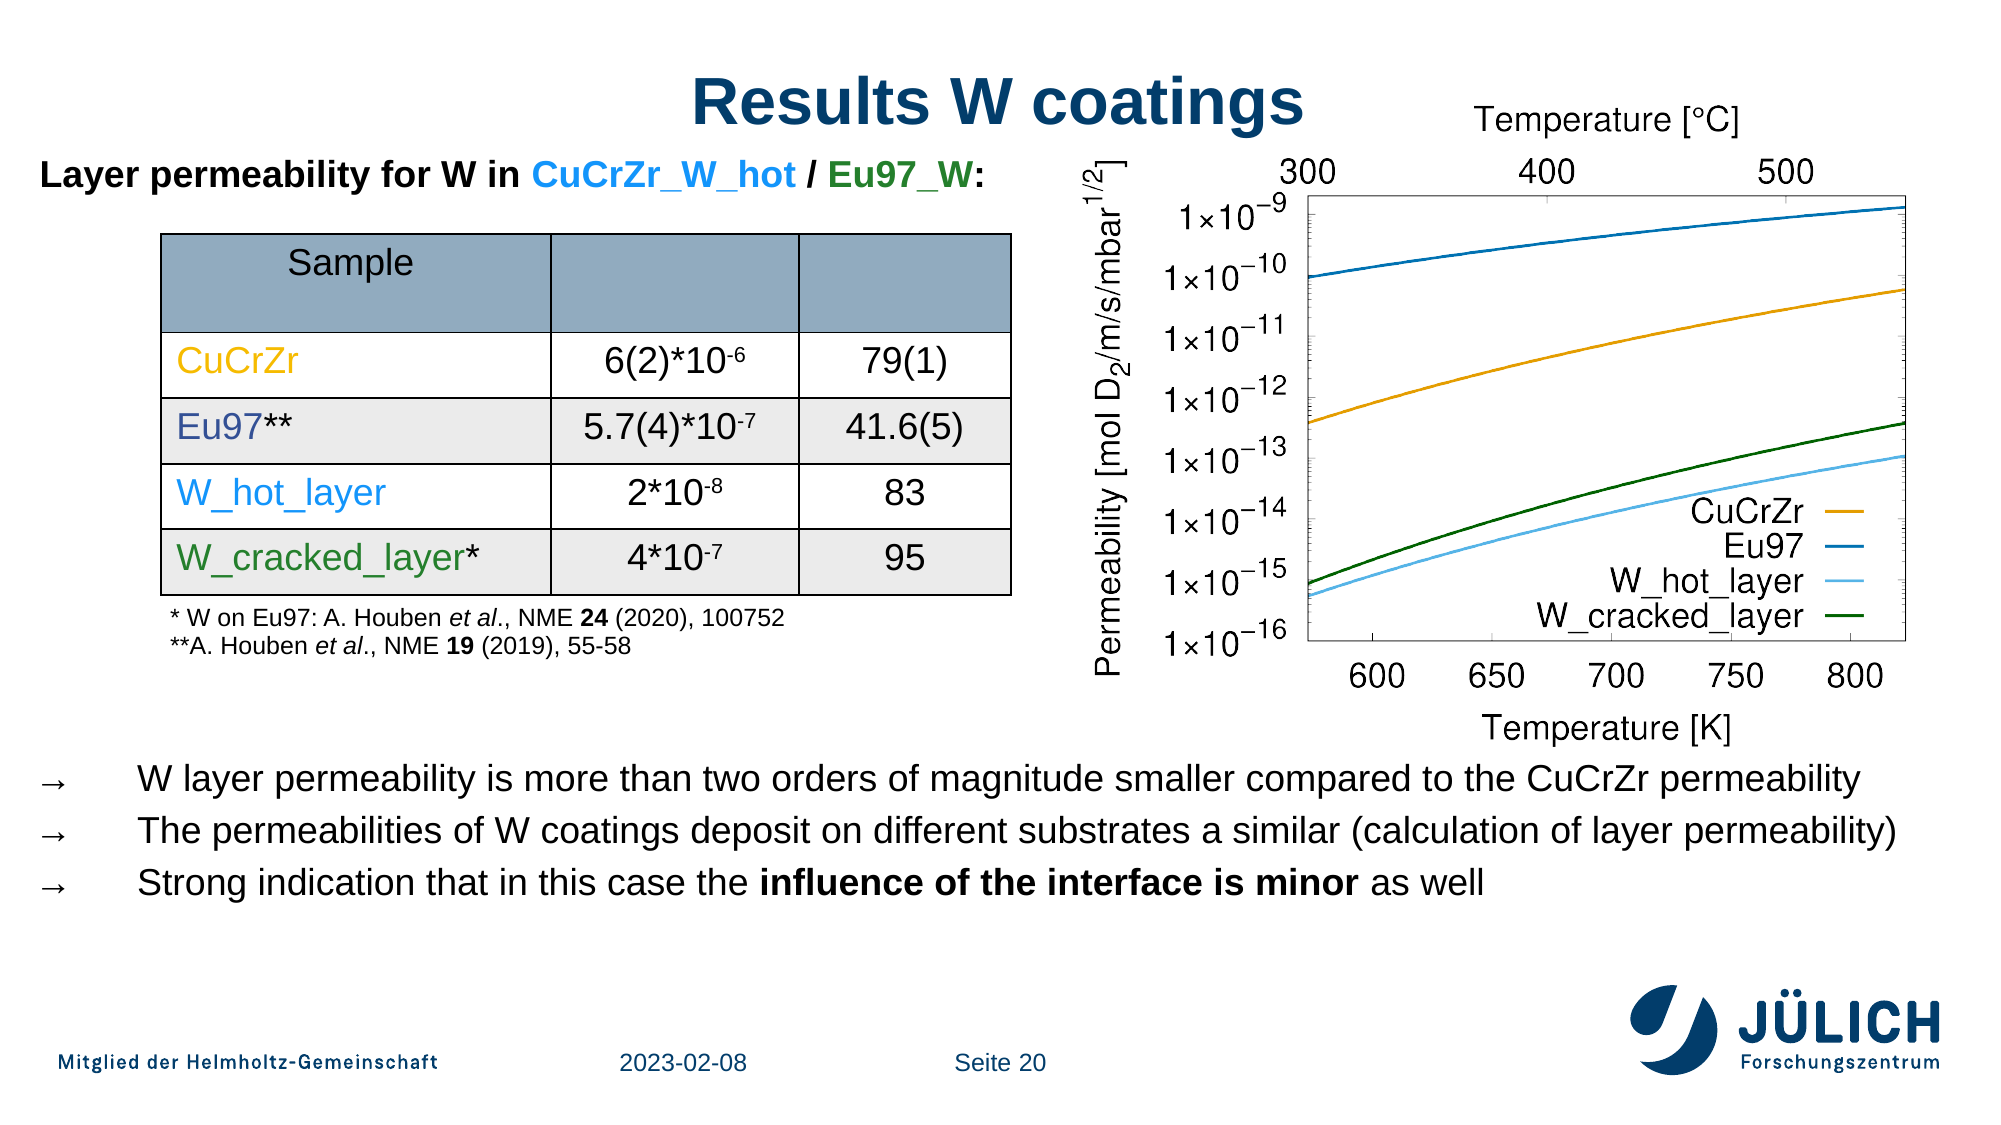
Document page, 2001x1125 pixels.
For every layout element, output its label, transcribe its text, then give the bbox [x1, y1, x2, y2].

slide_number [619, 1046, 882, 1084]
picture [1077, 0, 1968, 873]
text_box Layer permeability for W in CuCrZr_W_hot / Eu97_W: [24, 142, 1073, 247]
text_box → W layer permeability is more than two orders of magnitude smaller compared to the CuCrZr permeability → The permeabilities of W coatings deposit on different substrates a similar (calculation of layer permeability) → Strong indication that in this case the influence of the interface is minor as well [19, 739, 1993, 911]
text_box Results W coatings [180, 56, 1196, 223]
text_box * W on Eu97: A. Houben et al., NME 24 (2020), 100752 **A. Houben et al., NME 19 (2019), 55-58 [155, 596, 955, 668]
slide_number 20 [954, 1046, 1073, 1084]
